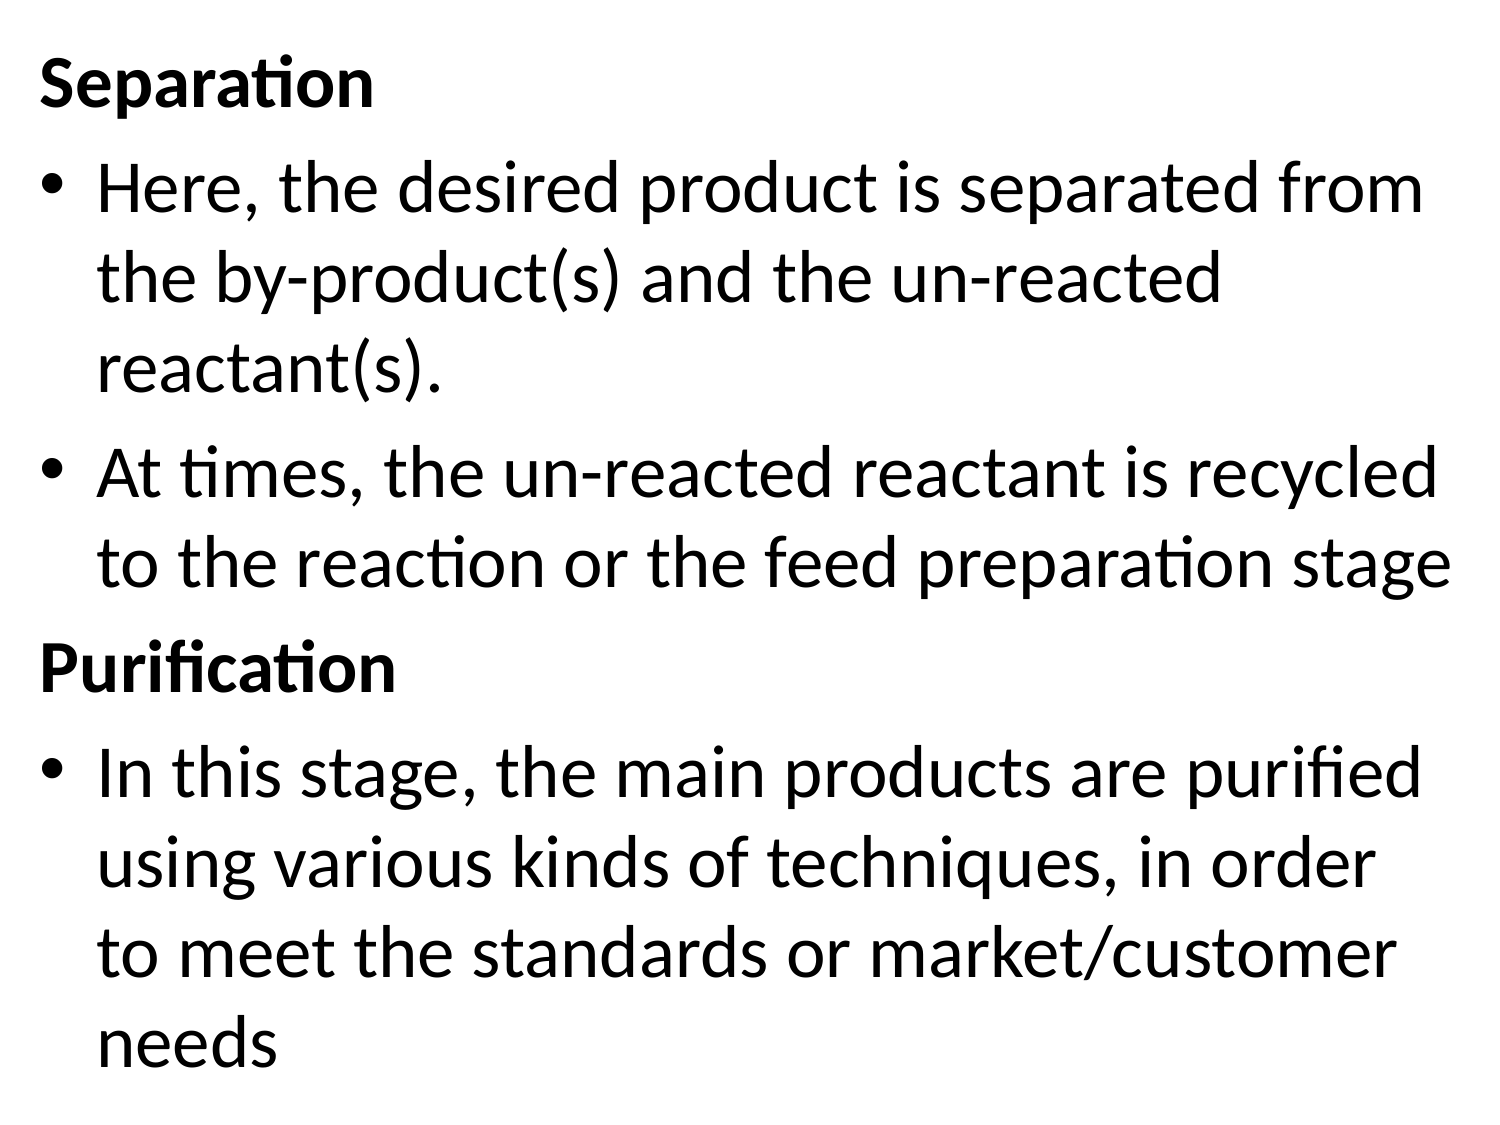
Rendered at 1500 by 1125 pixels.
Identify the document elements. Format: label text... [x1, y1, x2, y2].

list Separation Here, the desired product is separated from the by-product(s) and the un-reacted reactant(s). At times, the un-reacted reactant is recycled to the reaction or the feed preparation stage Purification In this stage, the main products are purified using various kinds of techniques, in order to meet the standards or market/customer needs [24, 24, 1475, 1088]
